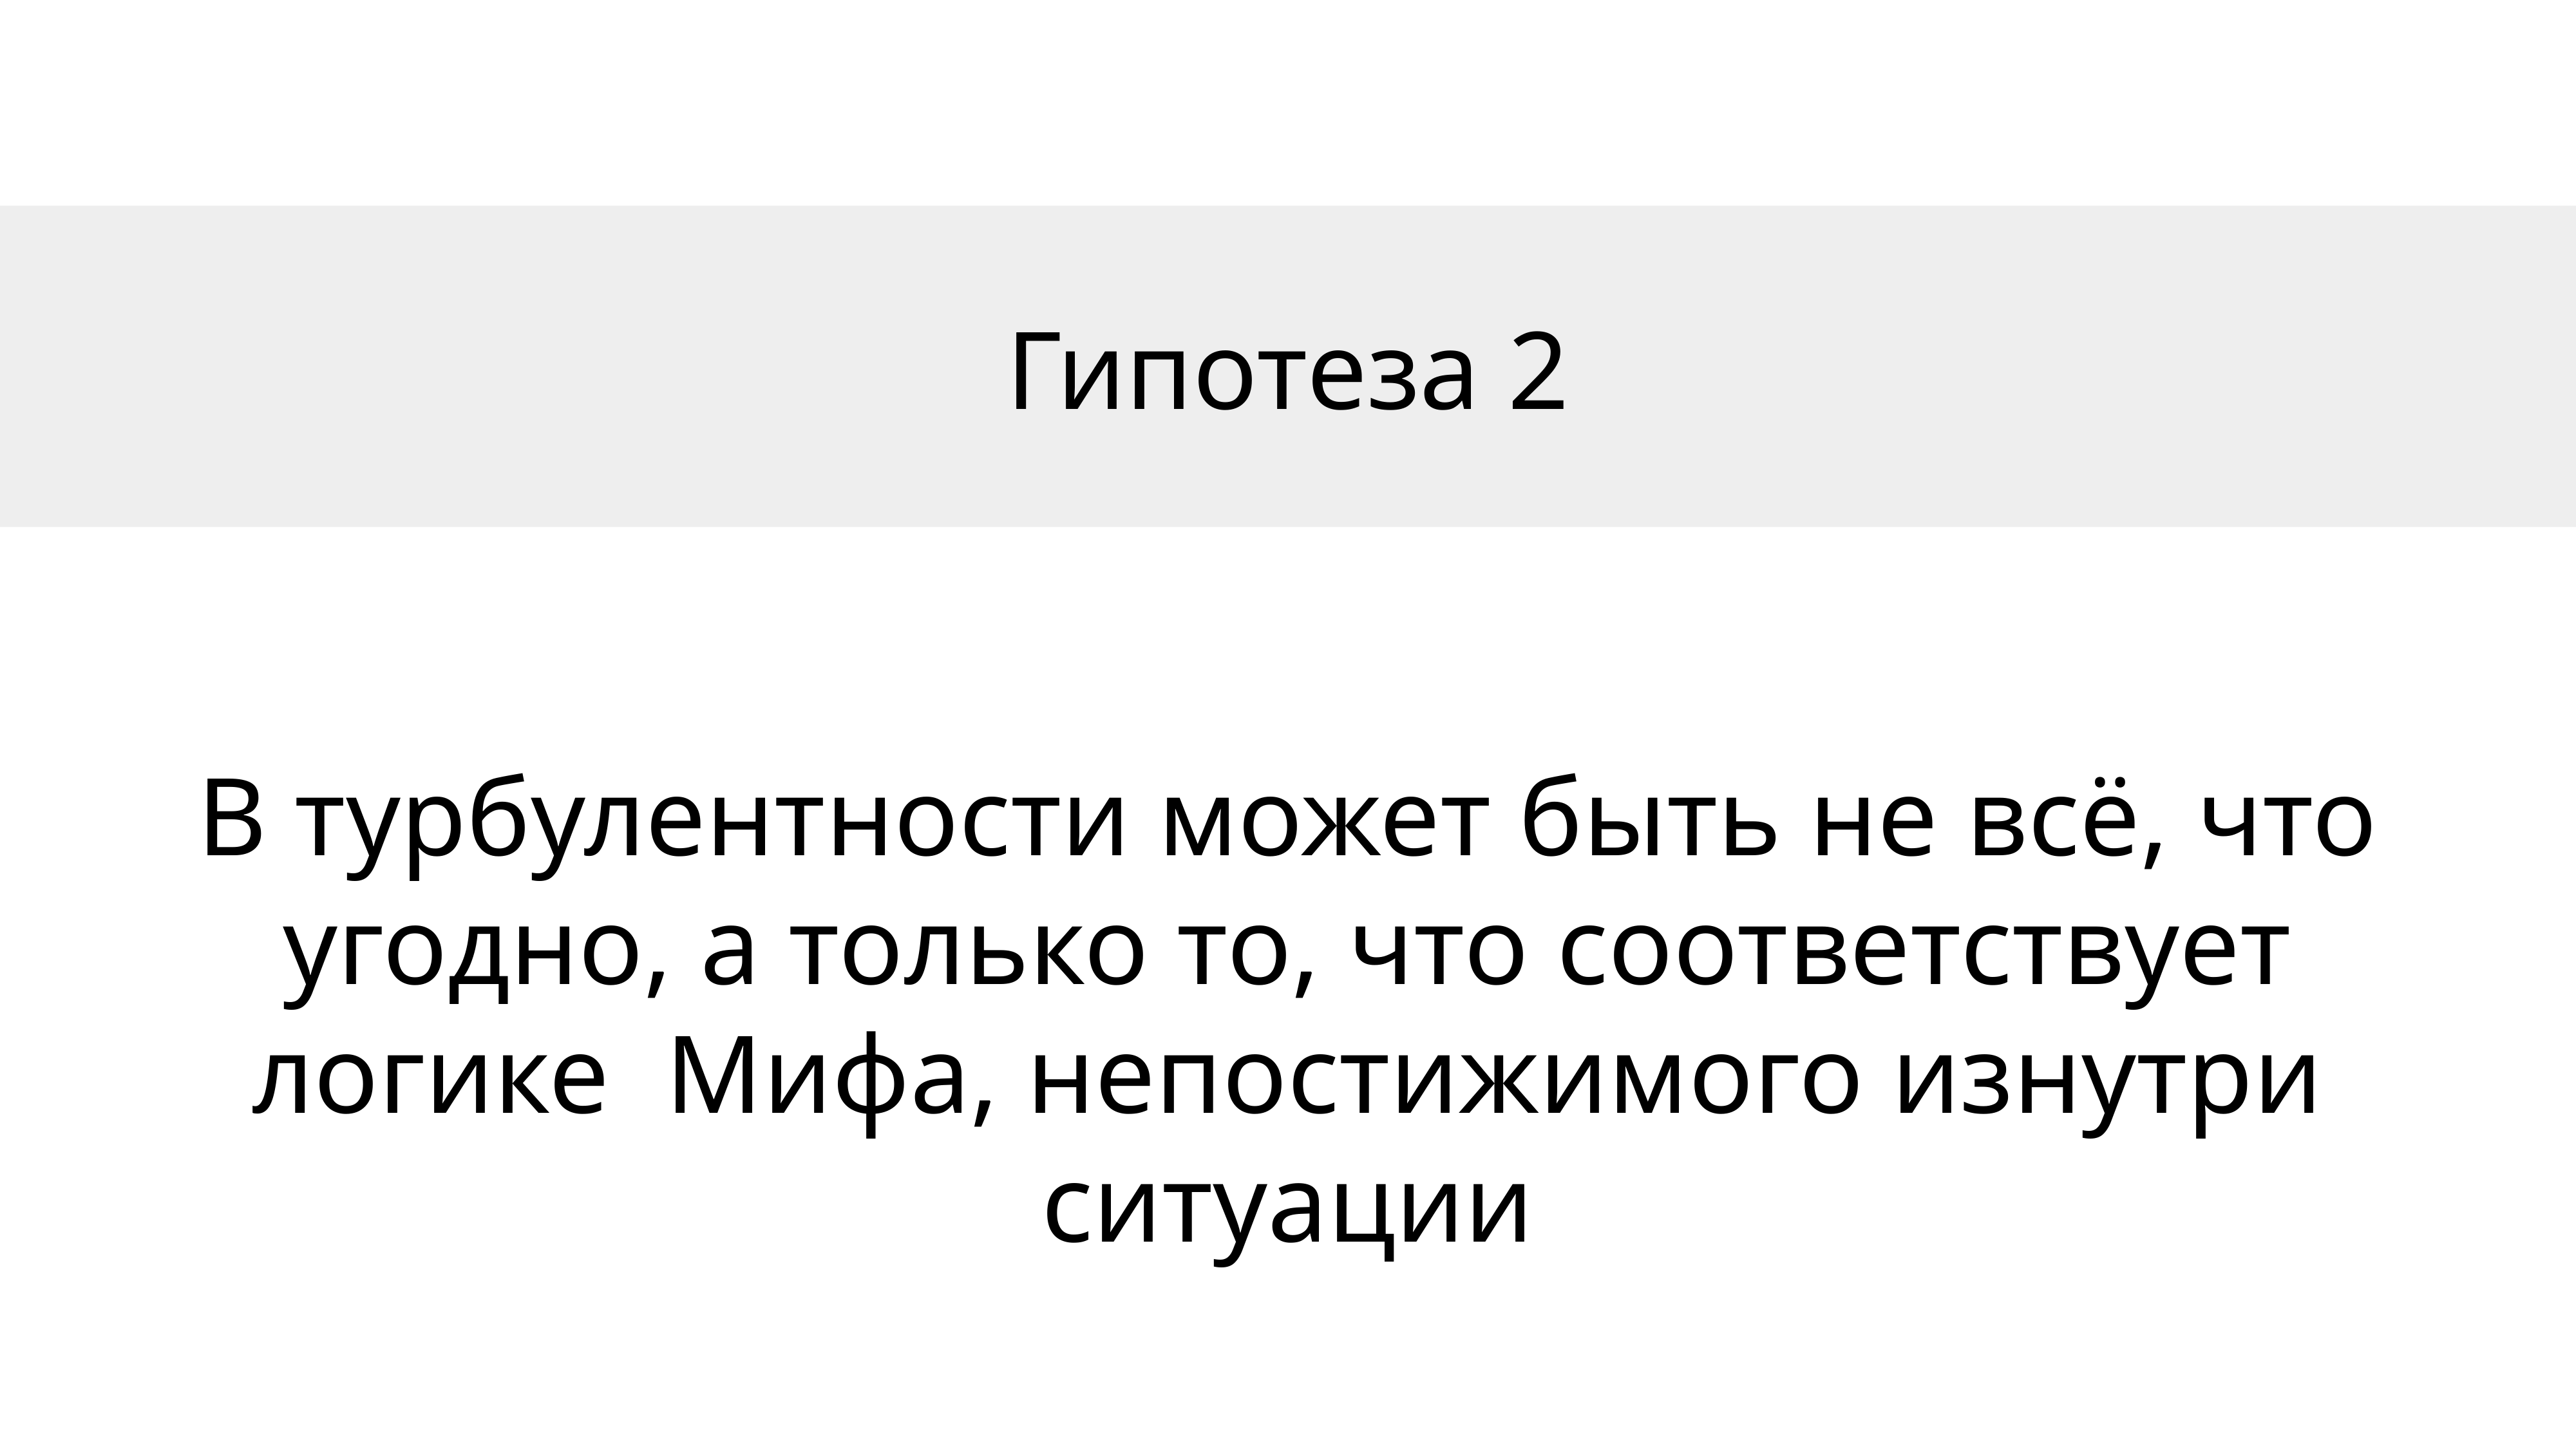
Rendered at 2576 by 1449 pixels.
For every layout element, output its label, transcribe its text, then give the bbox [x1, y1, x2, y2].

title Гипотеза 2 [178, 245, 2398, 488]
text_box В турбулентности может быть не всё, что угодно, а только то, что соответствует логике Мифа, непостижимого изнутри ситуации [144, 746, 2432, 1267]
text_box [0, 205, 2576, 527]
